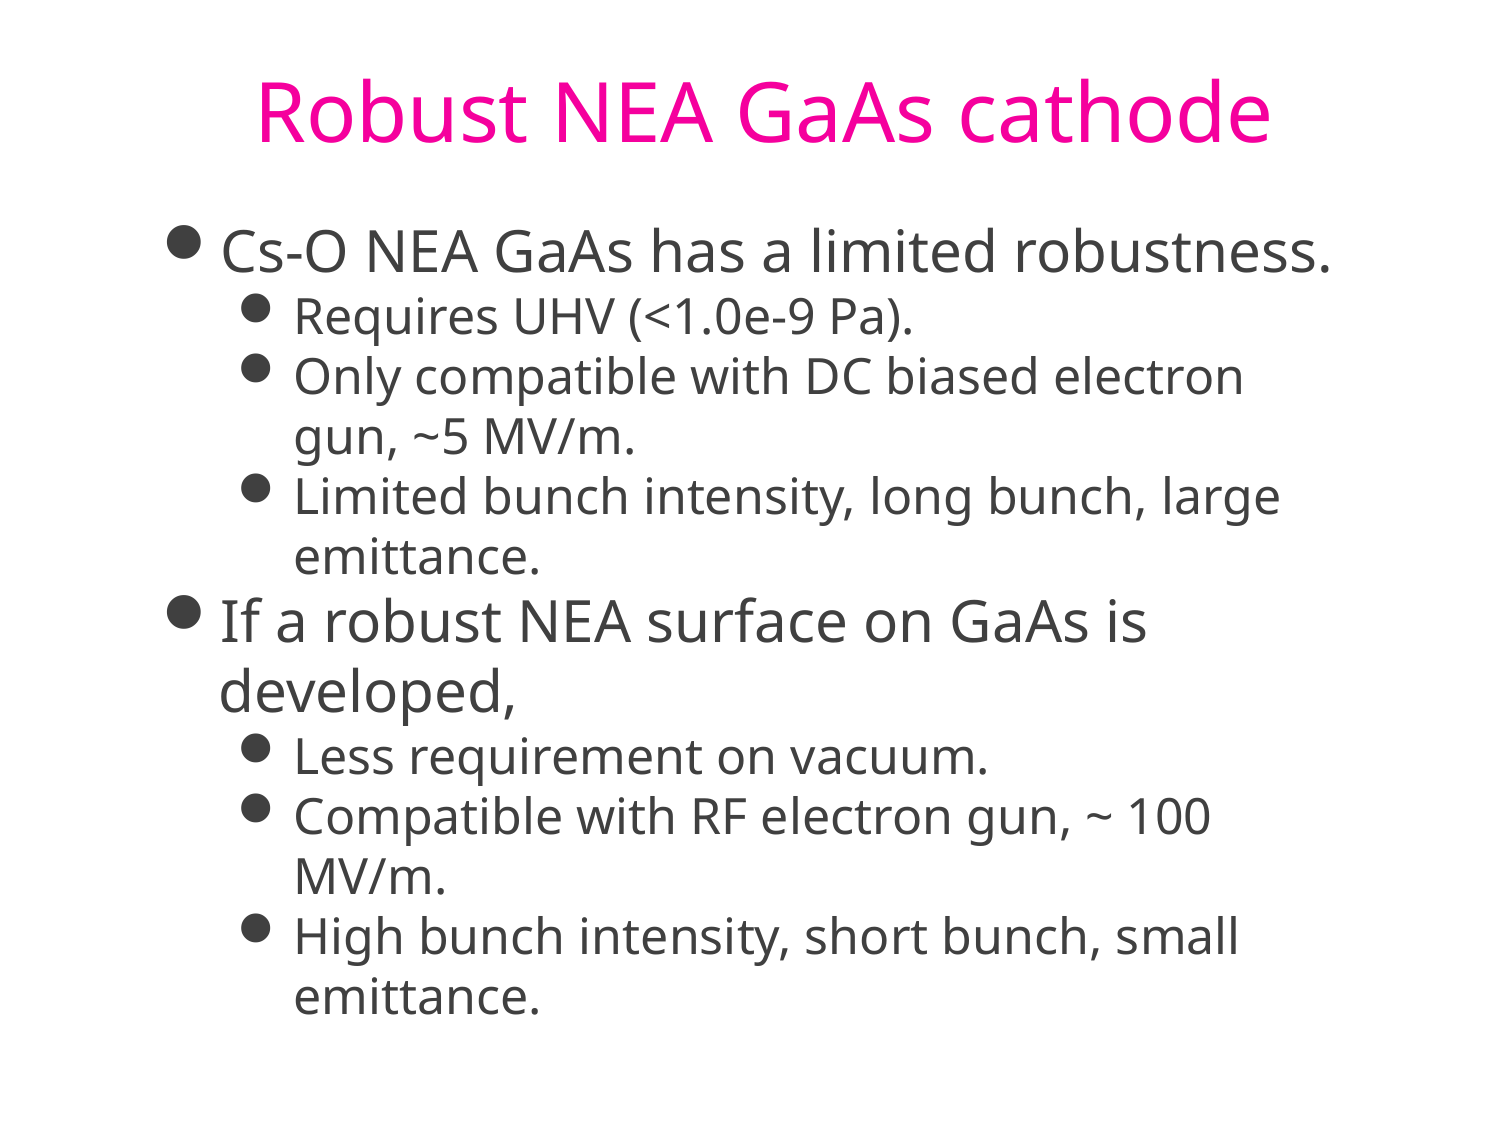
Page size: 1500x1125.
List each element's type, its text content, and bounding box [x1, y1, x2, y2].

title Robust NEA GaAs cathode [117, 0, 1412, 218]
text_box Cs-O NEA GaAs has a limited robustness. Requires UHV (<1.0e-9 Pa). Only compatible with DC biased electron gun, ~5 MV/m. Limited bunch intensity, long bunch, large emittance. If a robust NEA surface on GaAs is developed, Less requirement on vacuum. Compatible with RF electron gun, ~ 100 MV/m. High bunch intensity, short bunch, small emittance. [147, 206, 1376, 1092]
